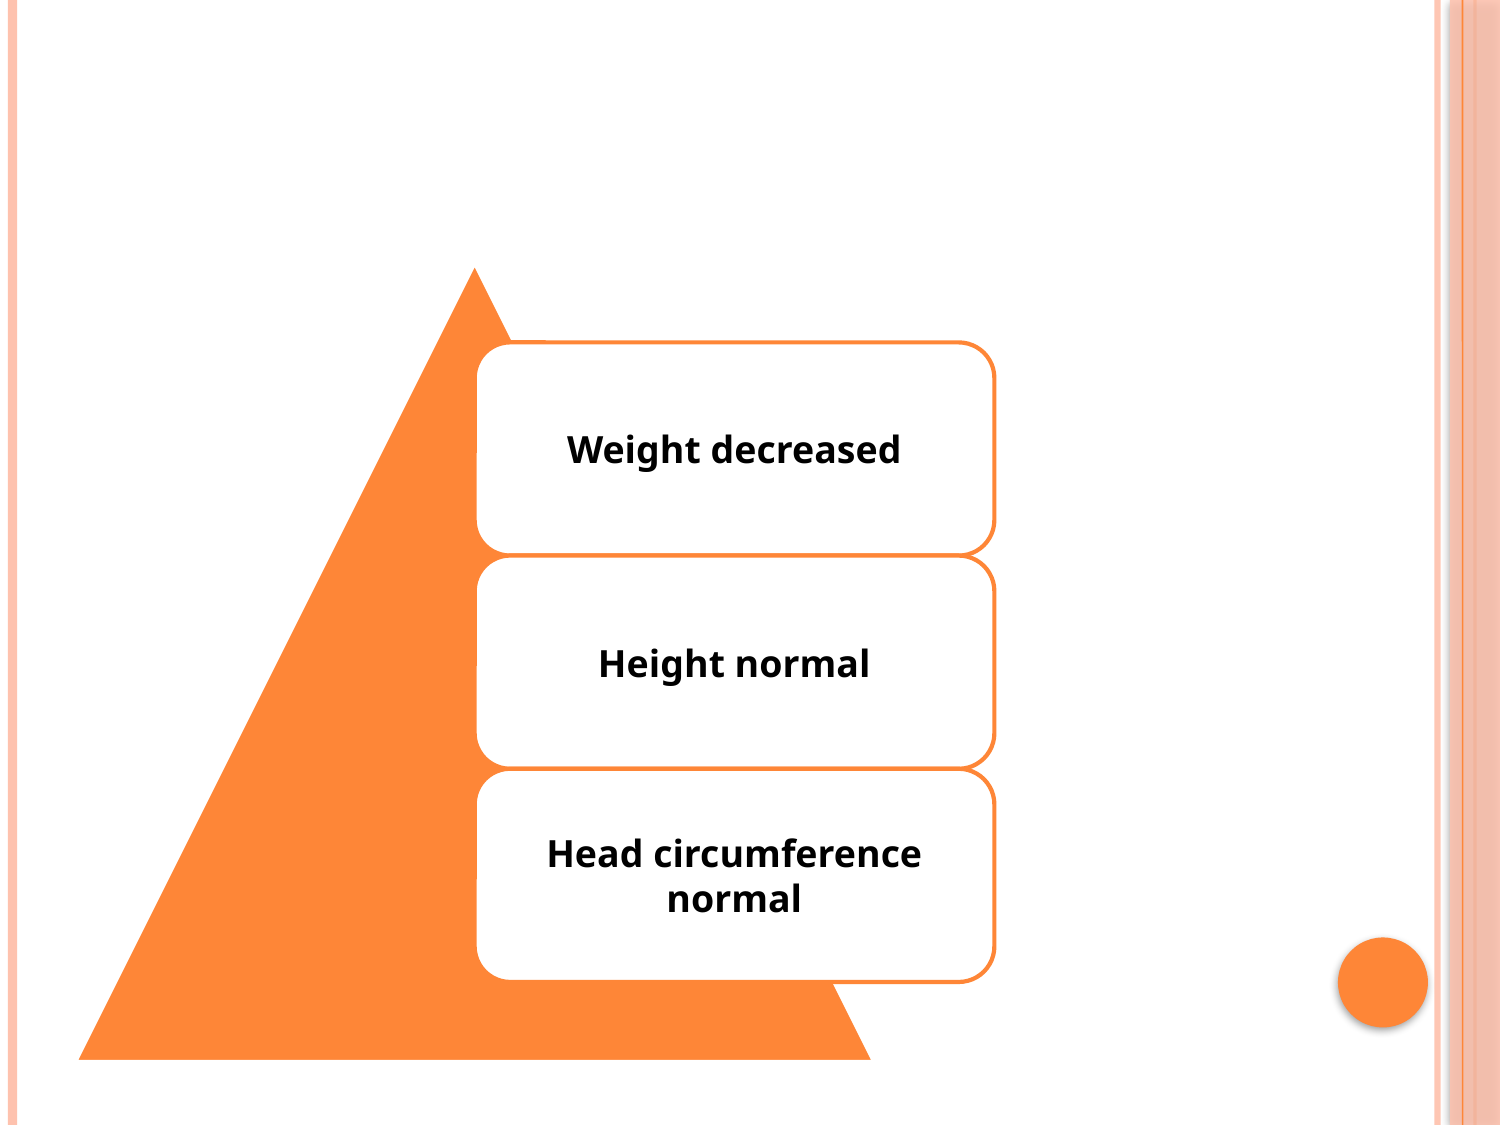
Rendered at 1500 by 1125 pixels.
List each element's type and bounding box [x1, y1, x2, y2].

list [74, 261, 1301, 1063]
